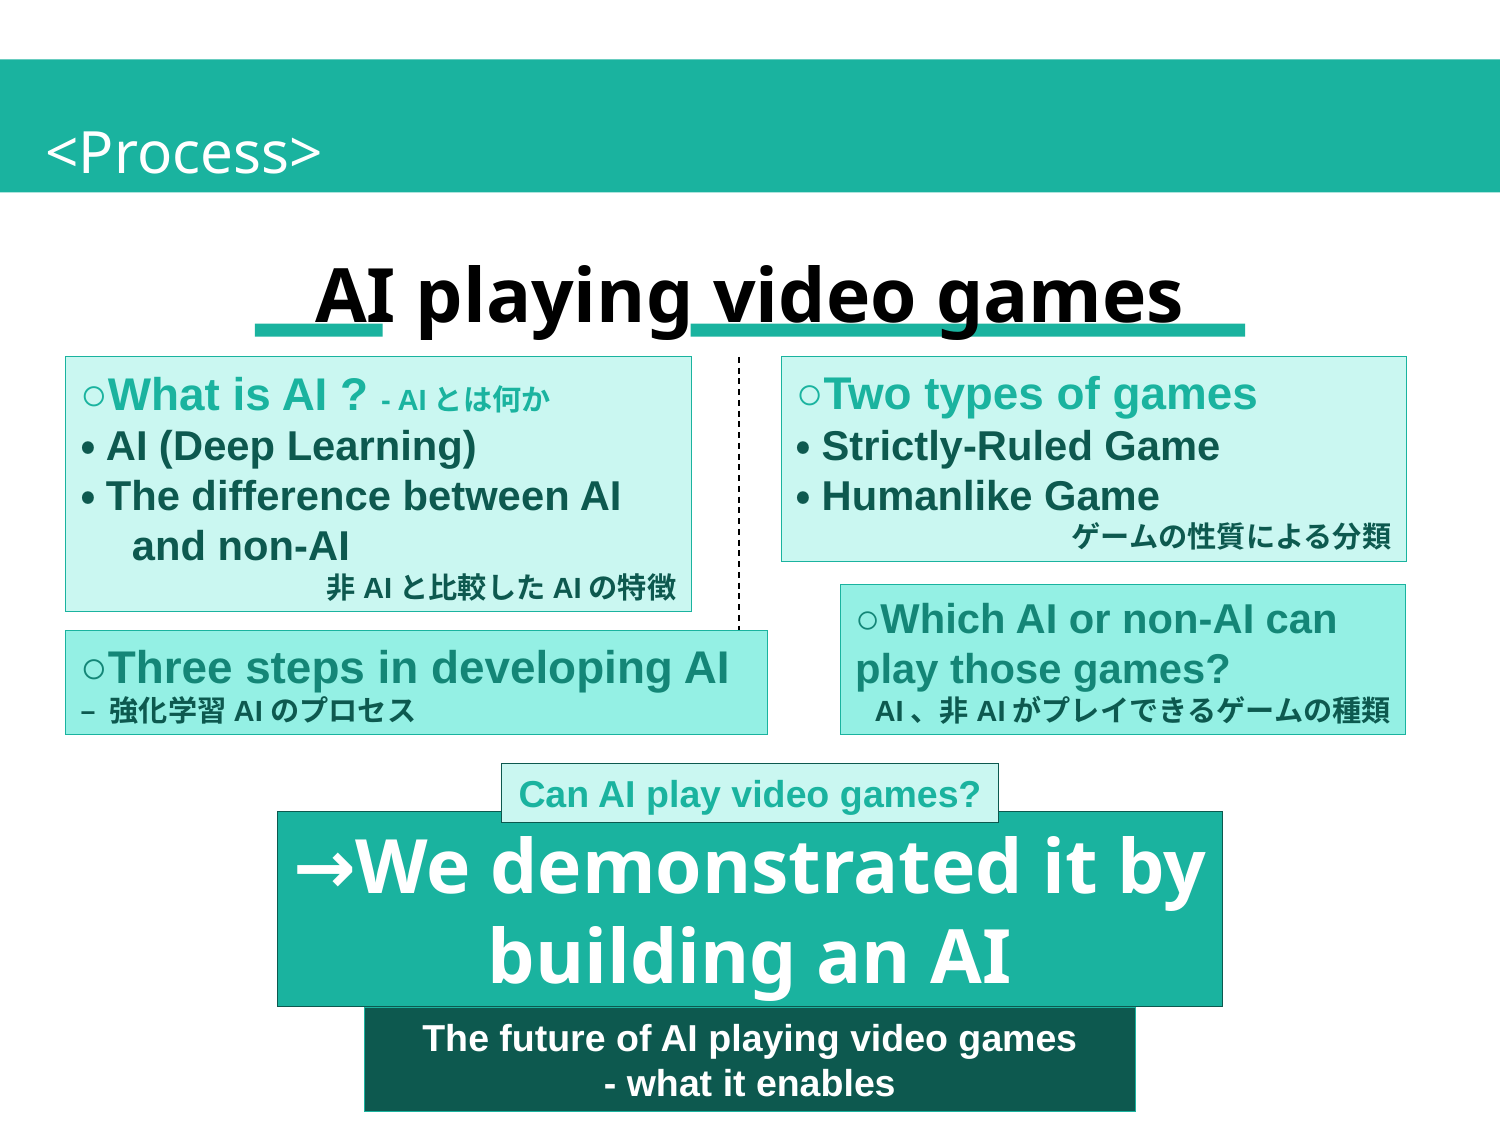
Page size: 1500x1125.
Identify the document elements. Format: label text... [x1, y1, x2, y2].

text_box [254, 323, 383, 337]
text_box AI playing video games [196, 239, 1304, 345]
text_box ○Which AI or non-AI can play those games? AI、非AIがプレイできるゲームの種類 [840, 584, 1406, 735]
text_box Can AI play video games? [501, 763, 999, 823]
text_box ○Two types of games ・Strictly-Ruled Game ・Humanlike Game ゲームの性質による分類 [781, 356, 1407, 562]
text_box →We demonstrated it by building an AI [277, 811, 1223, 1007]
text_box <Process> [31, 107, 1024, 193]
text_box The future of AI playing video games - what it enables [364, 1007, 1136, 1112]
text_box ○What is AI ? - AIとは何か ・AI (Deep Learning) ・The difference between AI and non-AI 非AIと比較したAIの特徴 [65, 356, 692, 612]
text_box [0, 59, 1500, 193]
text_box ○Three steps in developing AI – 強化学習AIのプロセス [65, 630, 768, 735]
